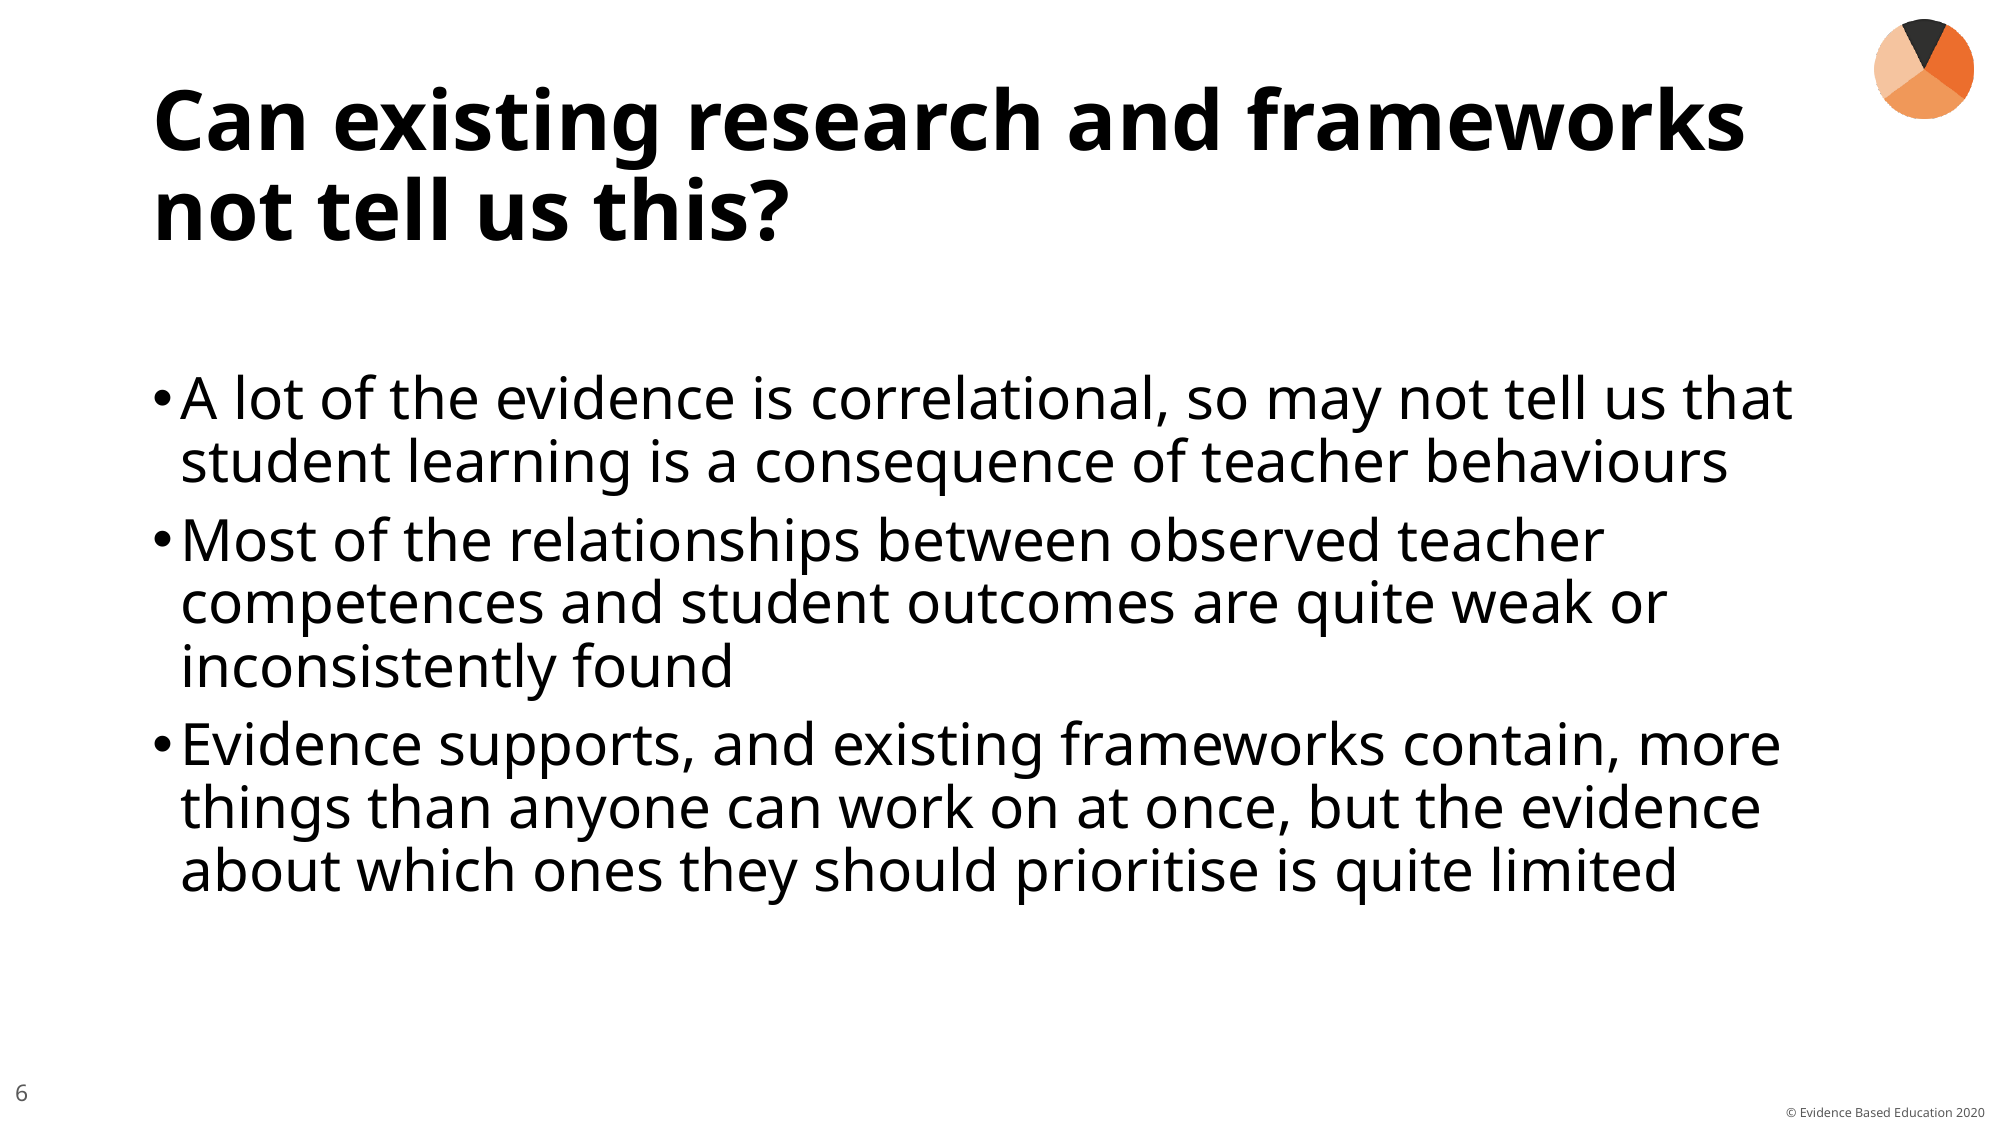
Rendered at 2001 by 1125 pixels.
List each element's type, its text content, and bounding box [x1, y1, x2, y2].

picture [1874, 19, 1974, 119]
footer © Evidence Based Education 2020 [1767, 1094, 2000, 1125]
slide_number 6 [0, 1064, 450, 1124]
list A lot of the evidence is correlational, so may not tell us that student learning is a consequence of teacher behaviours Most of the relationships between observed teacher competences and student outcomes are quite weak or inconsistently found Evidence supports, and existing frameworks contain, more things than anyone can work on at once, but the evidence about which ones they should prioritise is quite limited [137, 361, 1863, 1014]
title Can existing research and frameworks not tell us this? [137, 59, 1863, 278]
